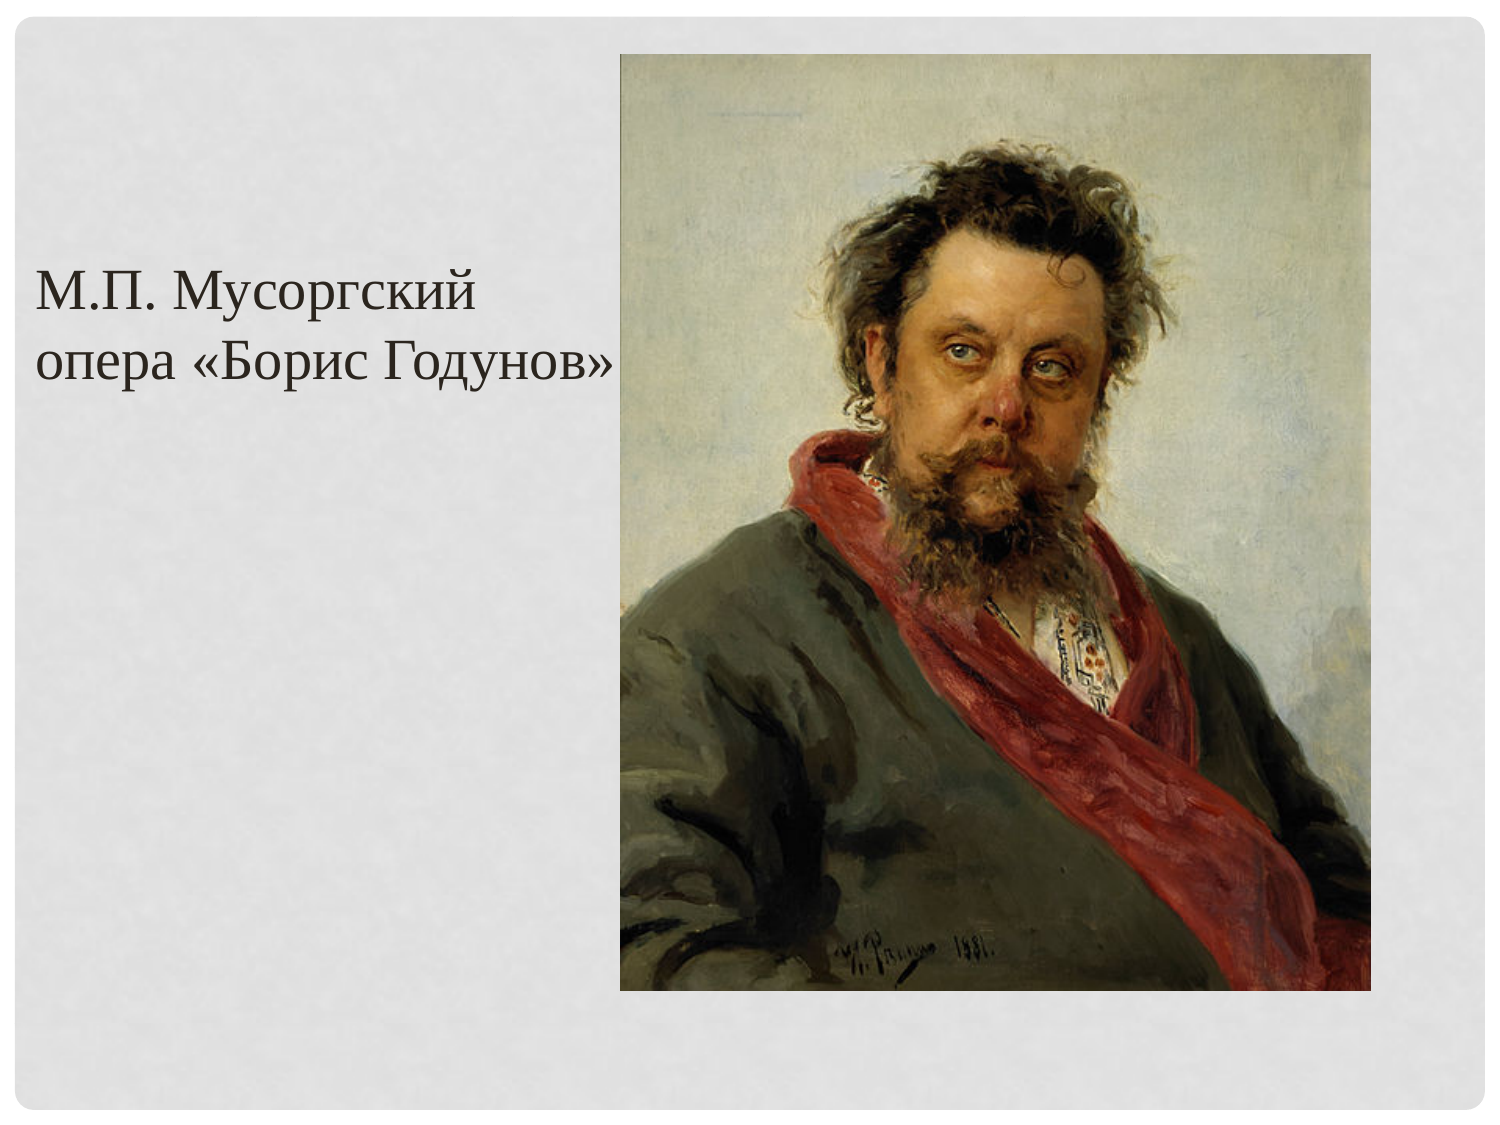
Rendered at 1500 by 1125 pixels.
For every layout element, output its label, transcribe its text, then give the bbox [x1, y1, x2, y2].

text_box М.П. Мусоргский опера «Борис Годунов» [20, 243, 619, 399]
picture [619, 54, 1371, 991]
